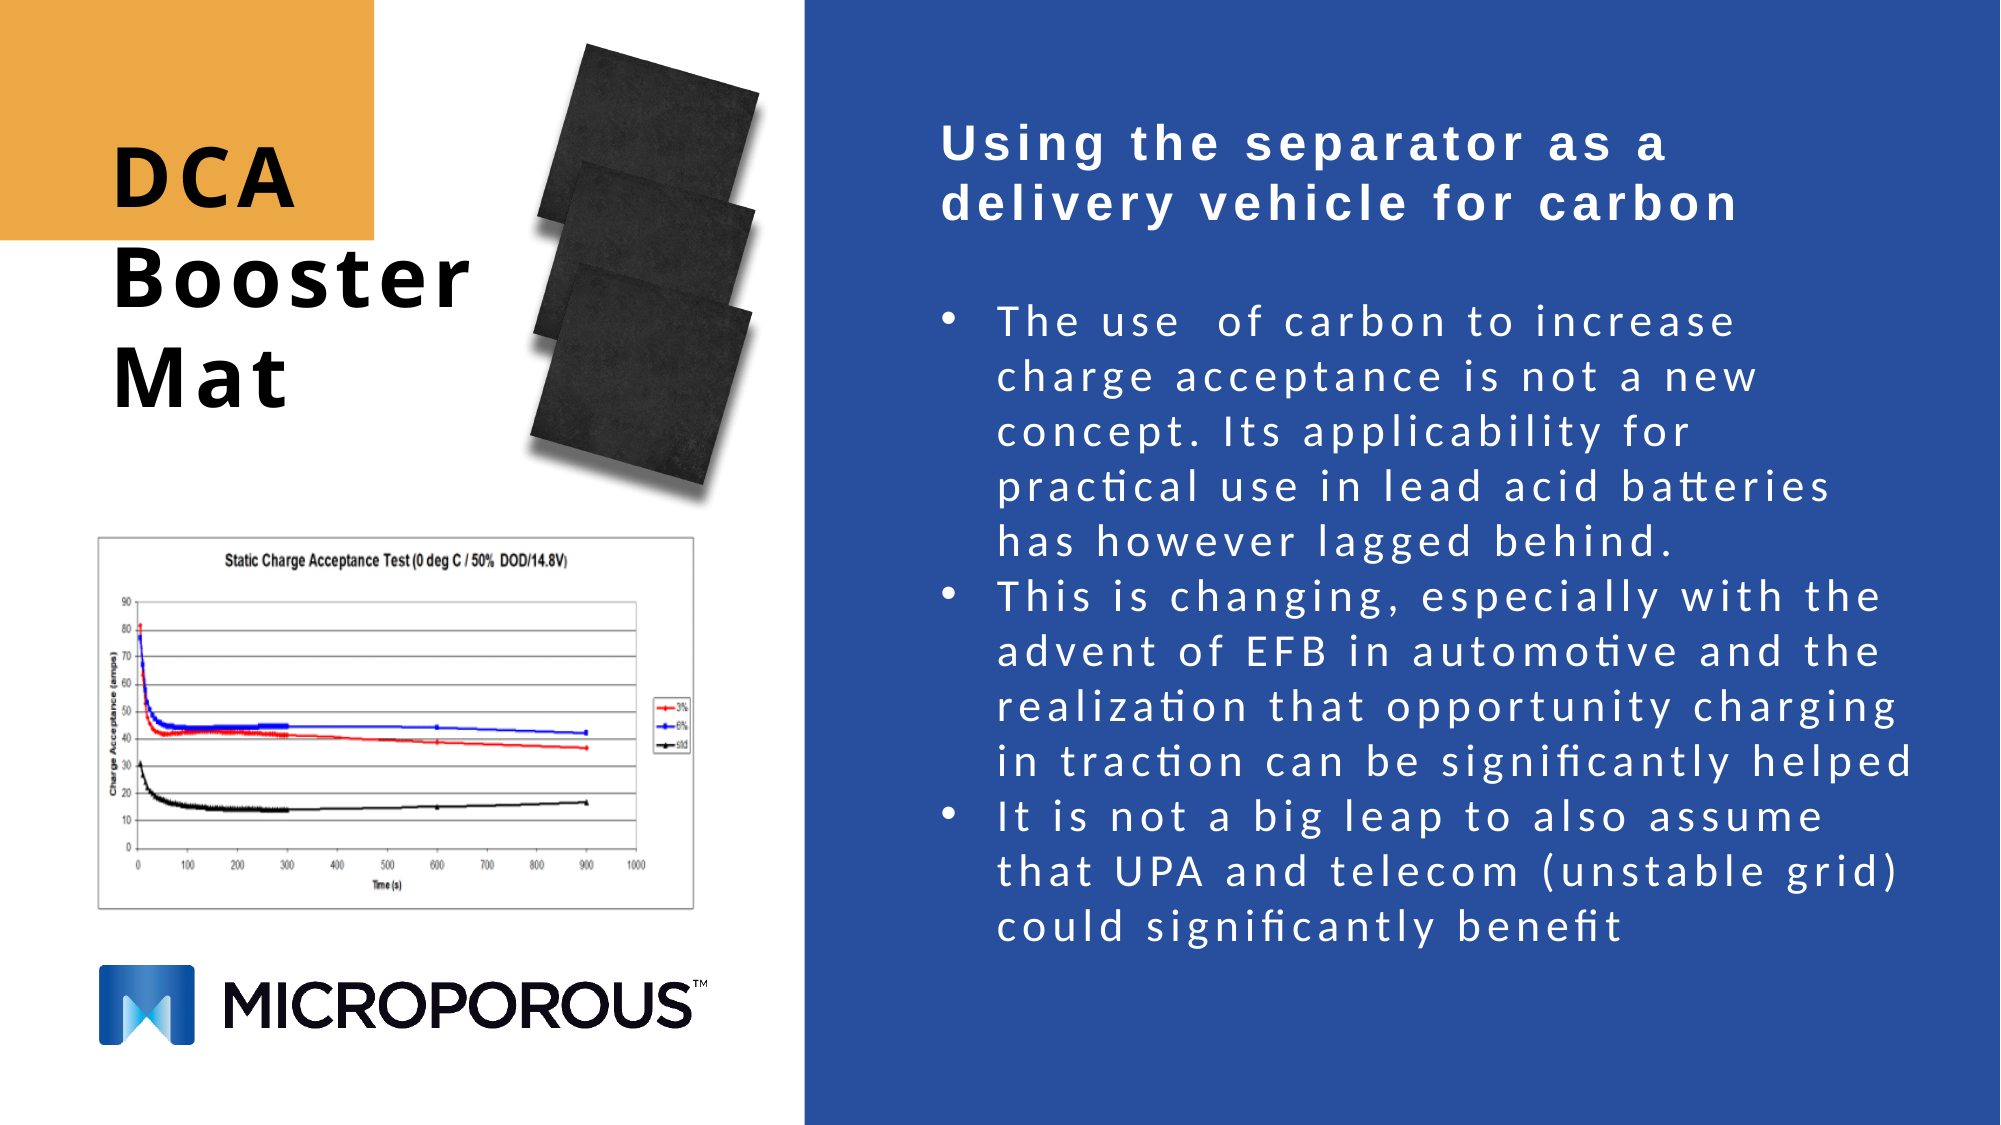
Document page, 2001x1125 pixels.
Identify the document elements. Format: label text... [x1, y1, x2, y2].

picture [95, 21, 805, 914]
text_box [0, 0, 375, 242]
text_box [804, 0, 2000, 1125]
picture [95, 962, 709, 1049]
text_box Using the separator as a delivery vehicle for carbon The use of carbon to increase charge acceptance is not a new concept. Its applicability for practical use in lead acid batteries has however lagged behind. This is changing, especially with the advent of EFB in automotive and the realization that opportunity charging in traction can be significantly helped It is not a big leap to also assume that UPA and telecom (unstable grid) could significantly benefit [925, 102, 1932, 958]
text_box DCA Booster Mat [95, 116, 511, 432]
